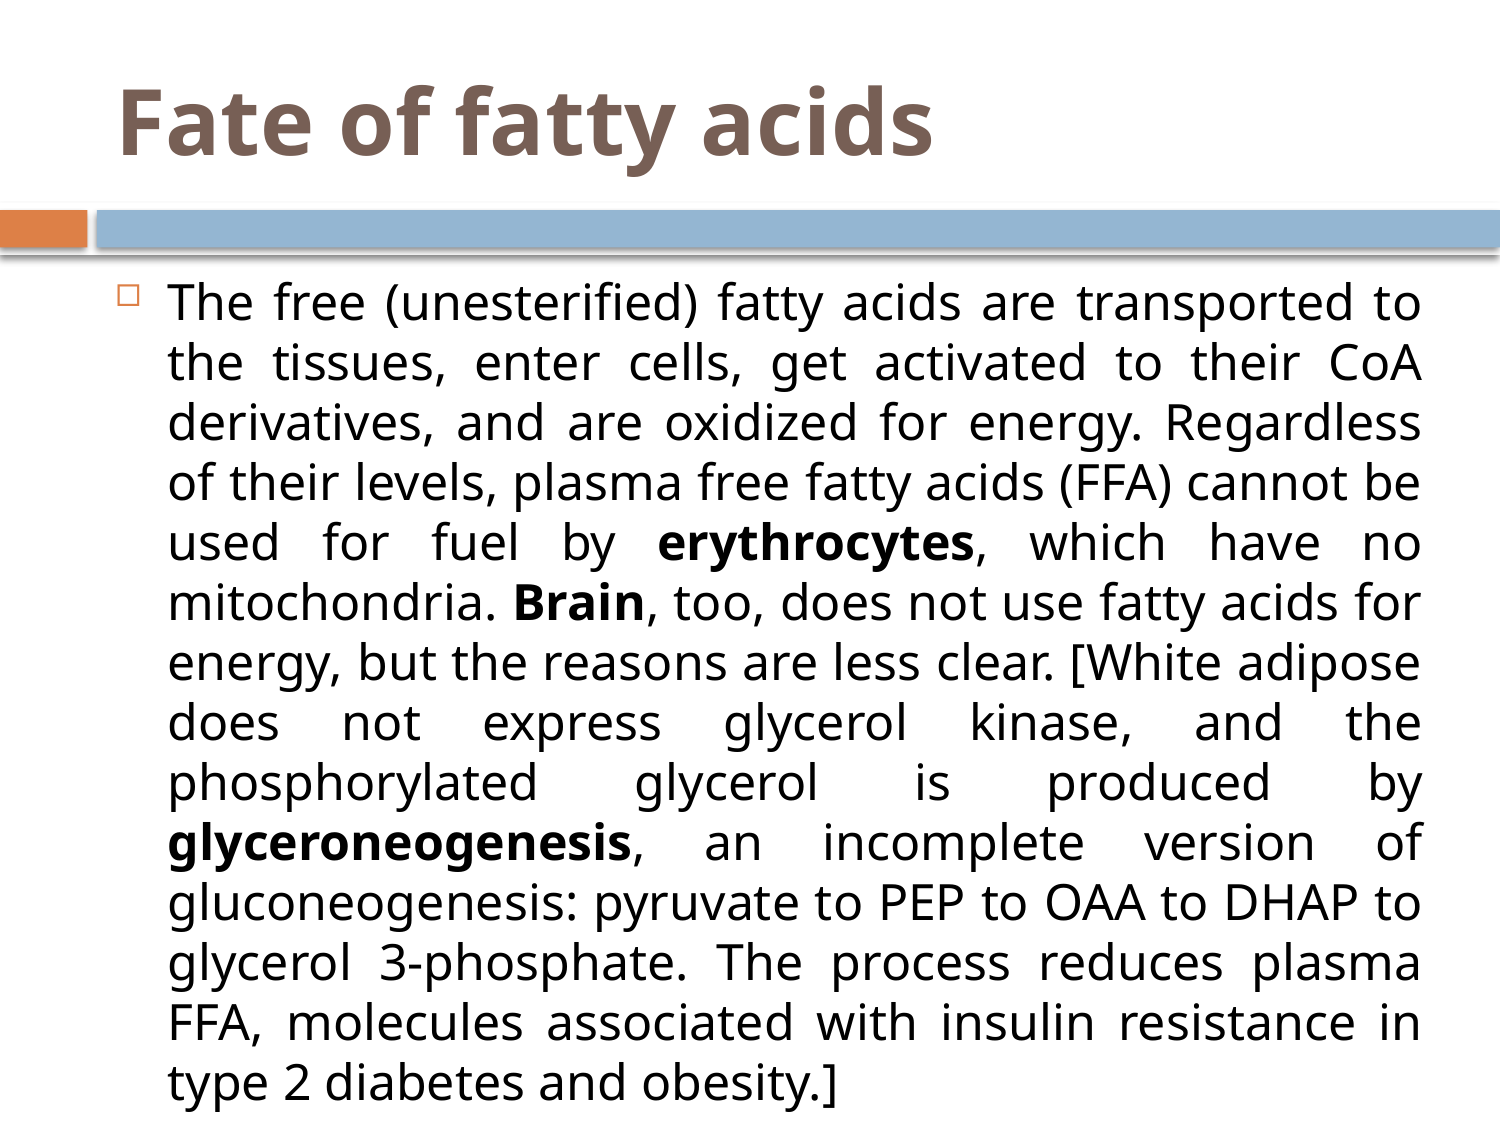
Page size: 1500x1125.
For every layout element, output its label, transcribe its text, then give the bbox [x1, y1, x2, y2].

list The free (unesterified) fatty acids are transported to the tissues, enter cells, get activated to their CoA derivatives, and are oxidized for energy. Regardless of their levels, plasma free fatty acids (FFA) cannot be used for fuel by erythrocytes, which have no mitochondria. Brain, too, does not use fatty acids for energy, but the reasons are less clear. [White adipose does not express glycerol kinase, and the phosphorylated glycerol is produced by glyceroneogenesis, an incomplete version of gluconeogenesis: pyruvate to PEP to OAA to DHAP to glycerol 3-phosphate. The process reduces plasma FFA, molecules associated with insulin resistance in type 2 diabetes and obesity.] [100, 262, 1438, 1000]
title Fate of fatty acids [100, 37, 1438, 200]
